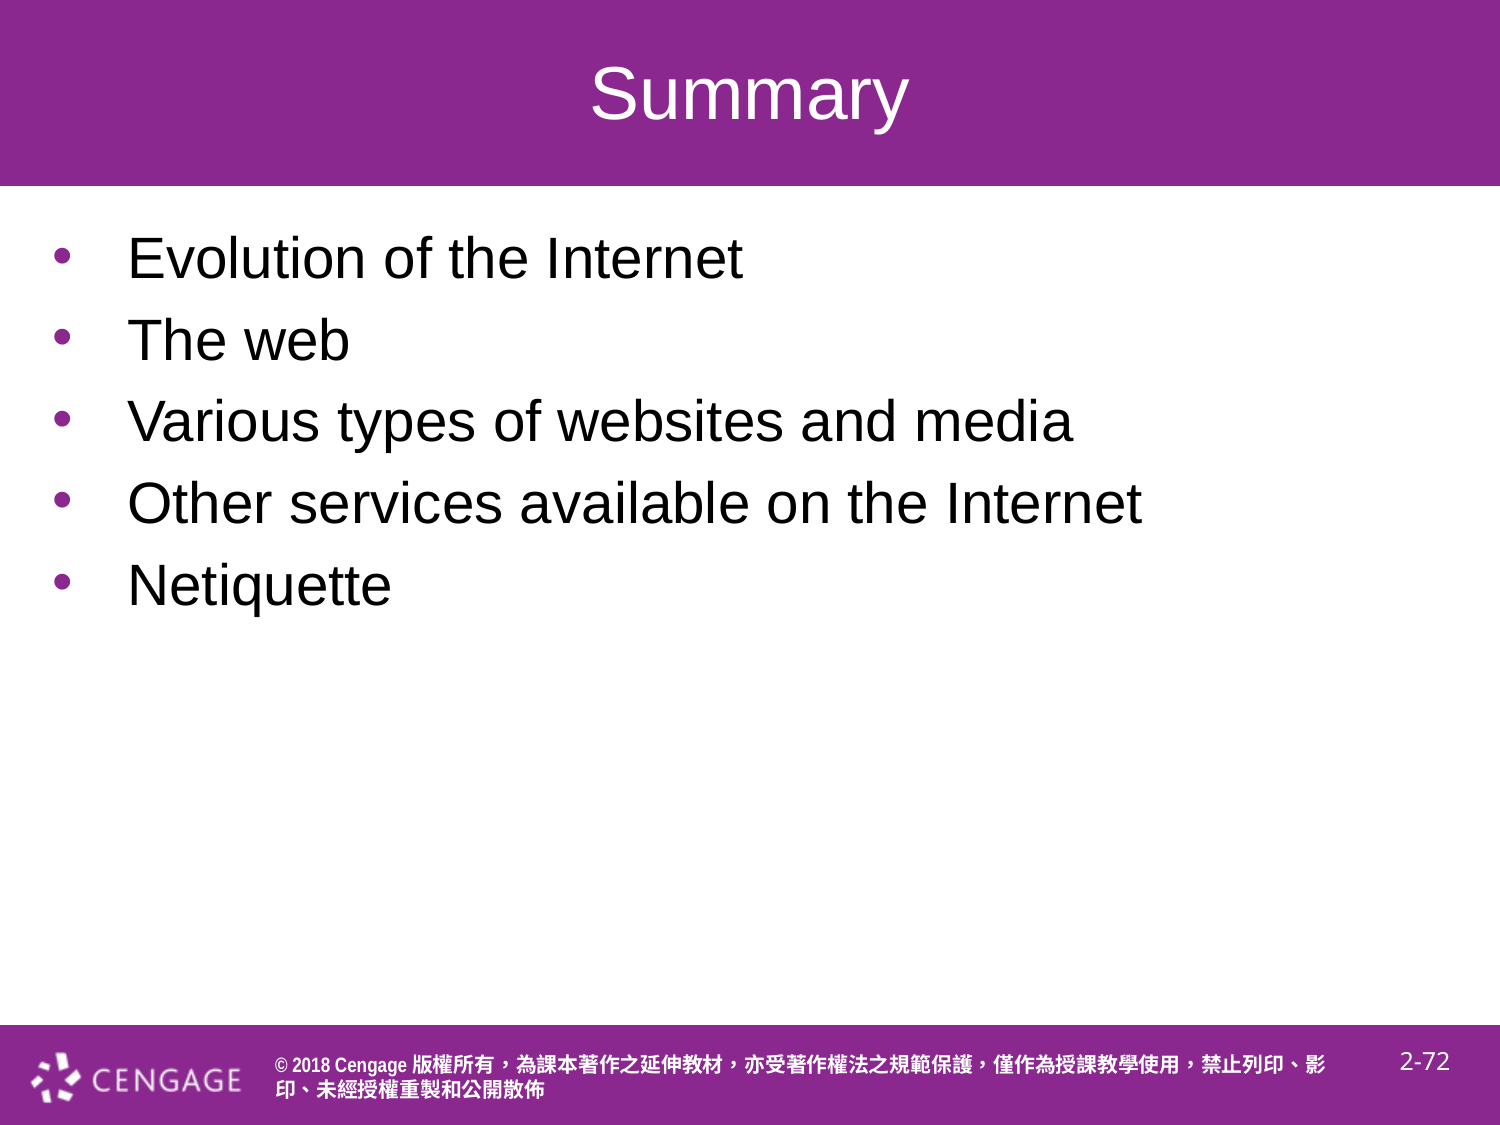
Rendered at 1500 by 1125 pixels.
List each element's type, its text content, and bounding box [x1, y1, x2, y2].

title Summary [7, 4, 1493, 175]
list Evolution of the Internet The web Various types of websites and media Other services available on the Internet Netiquette [37, 212, 1475, 1005]
picture [21, 1043, 246, 1111]
